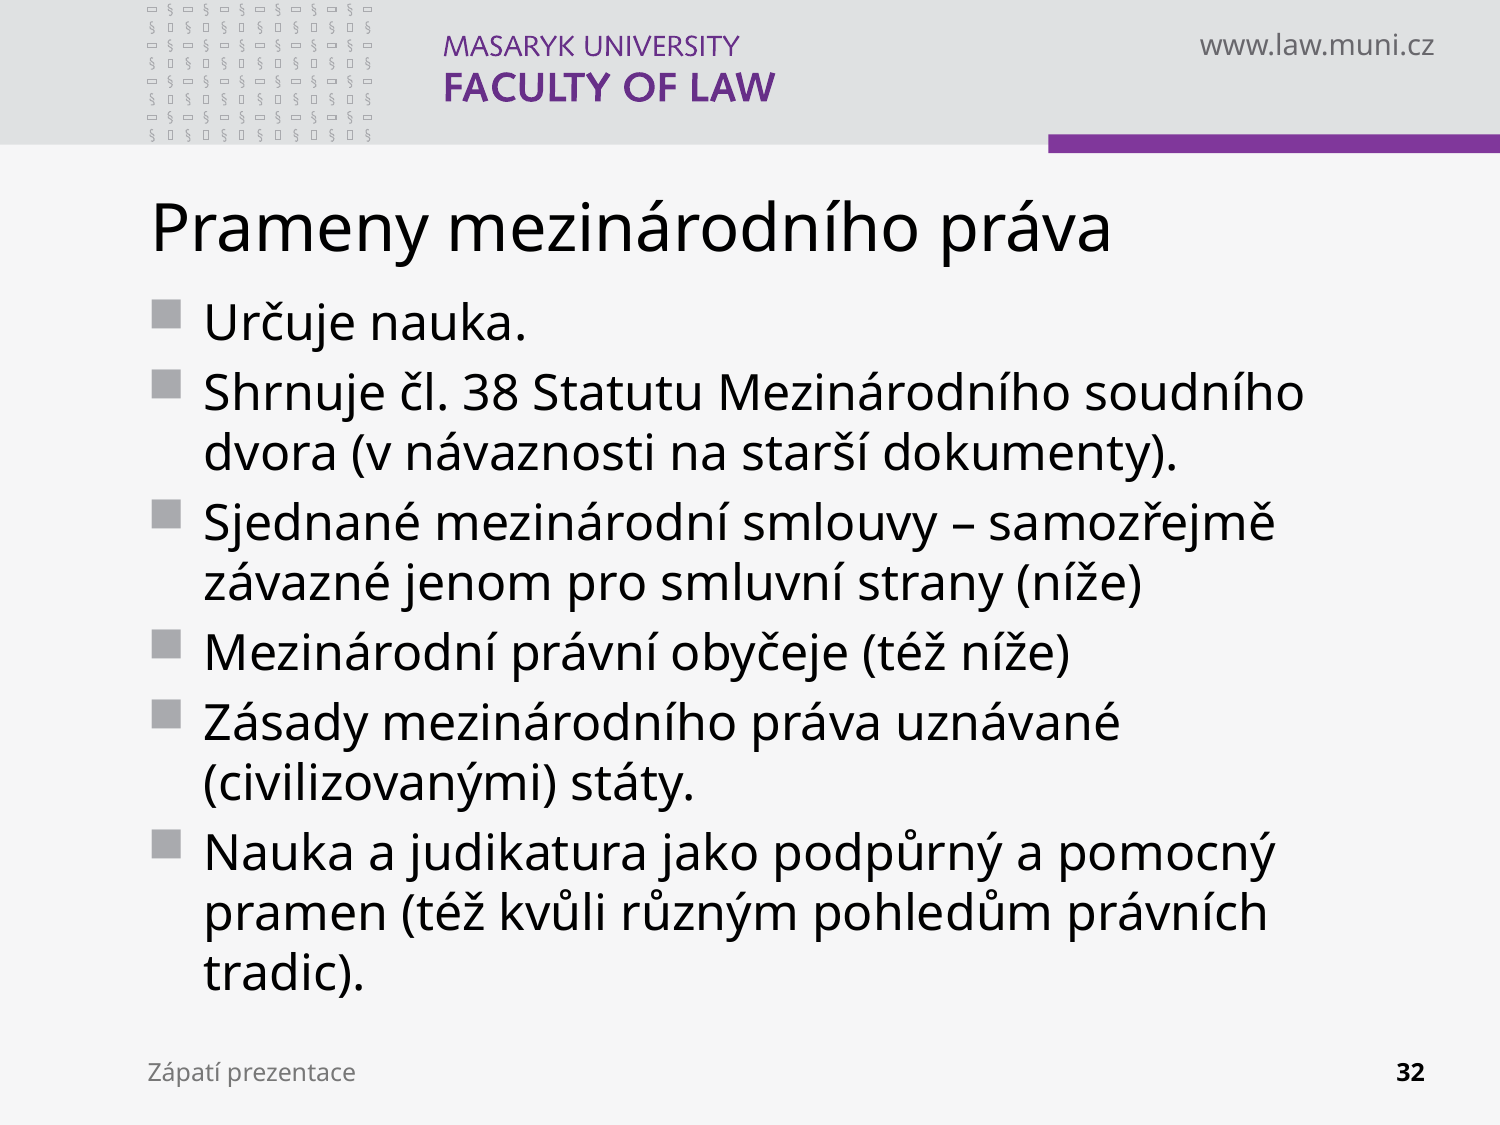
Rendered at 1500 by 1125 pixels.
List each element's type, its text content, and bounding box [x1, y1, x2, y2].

slide_number 32 [1316, 1056, 1425, 1100]
list Určuje nauka. Shrnuje čl. 38 Statutu Mezinárodního soudního dvora (v návaznosti na starší dokumenty). Sjednané mezinárodní smlouvy – samozřejmě závazné jenom pro smluvní strany (níže) Mezinárodní právní obyčeje (též níže) Zásady mezinárodního práva uznávané (civilizovanými) státy. Nauka a judikatura jako podpůrný a pomocný pramen (též kvůli různým pohledům právních tradic). [147, 290, 1423, 1006]
footer Zápatí prezentace [147, 1056, 1269, 1100]
title Prameny mezinárodního práva [150, 184, 1425, 268]
